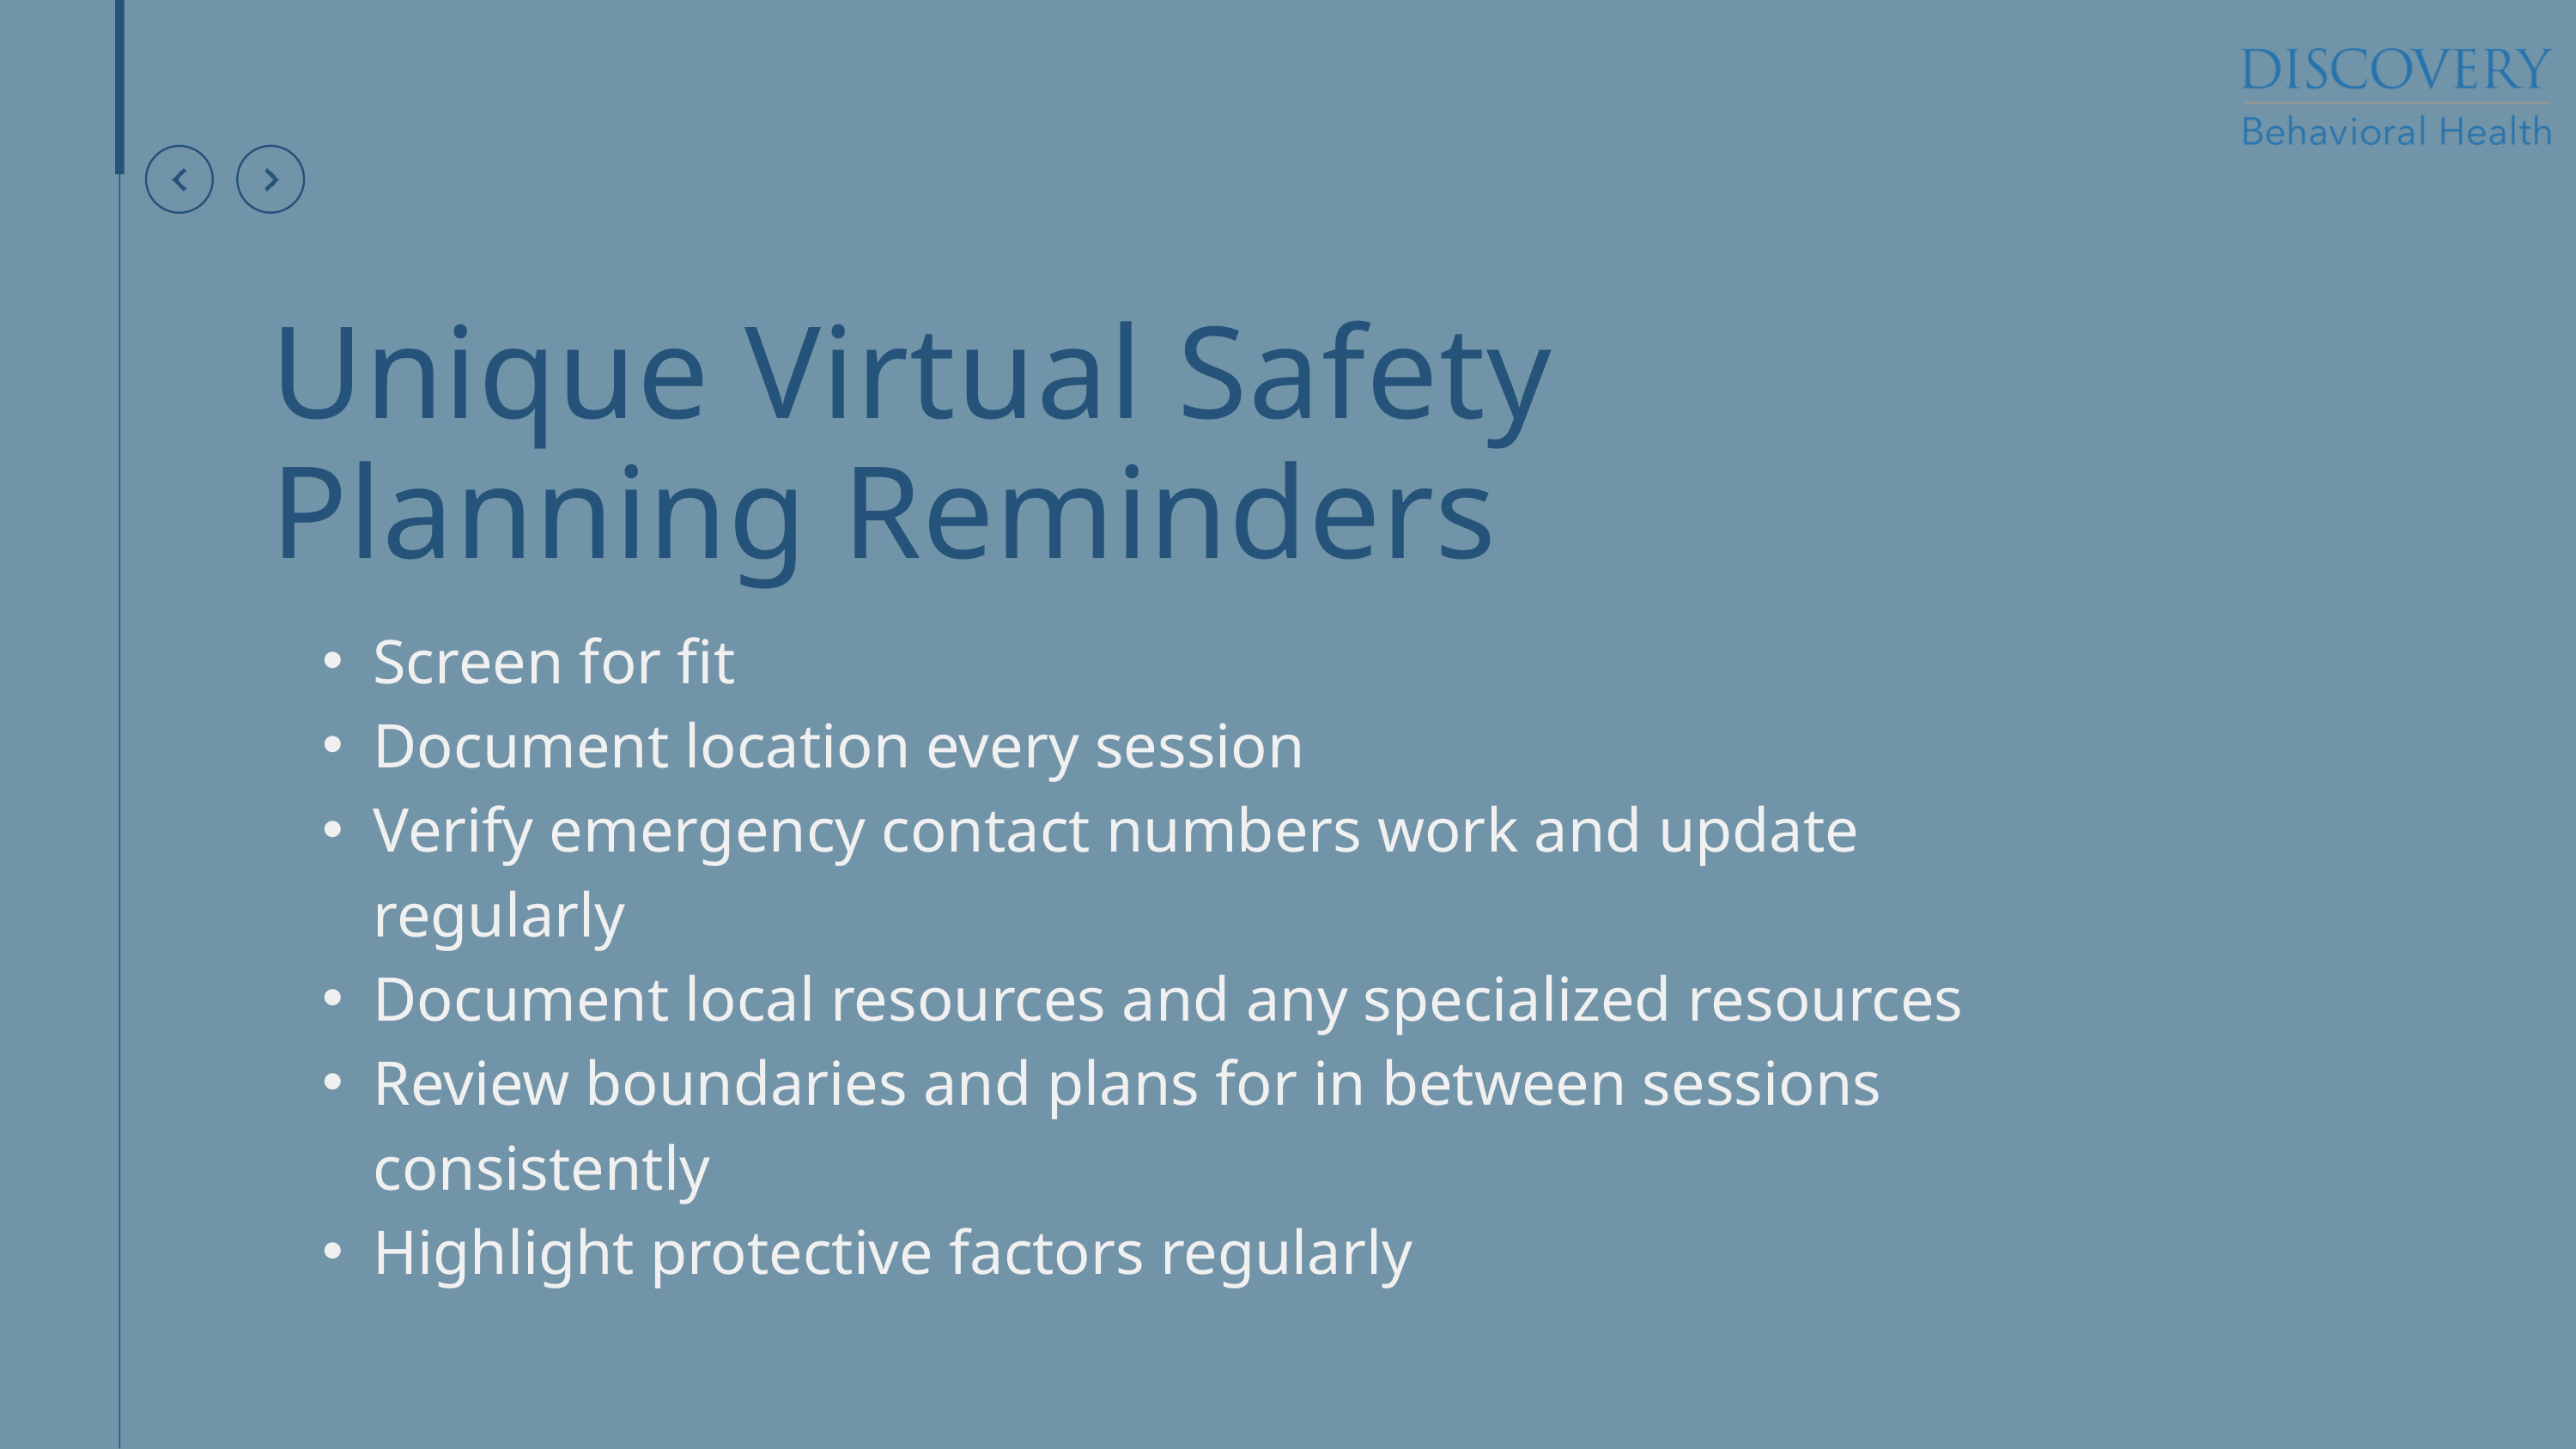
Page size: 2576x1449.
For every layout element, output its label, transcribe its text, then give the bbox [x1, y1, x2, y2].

picture [2240, 47, 2553, 145]
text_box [270, 304, 1762, 688]
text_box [114, 0, 125, 1449]
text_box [235, 144, 306, 215]
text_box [144, 144, 215, 215]
text_box Screen for fit Document location every session Verify emergency contact numbers work and update regularly Document local resources and any specialized resources Review boundaries and plans for in between sessions consistently Highlight protective factors regularly [270, 611, 2069, 1287]
